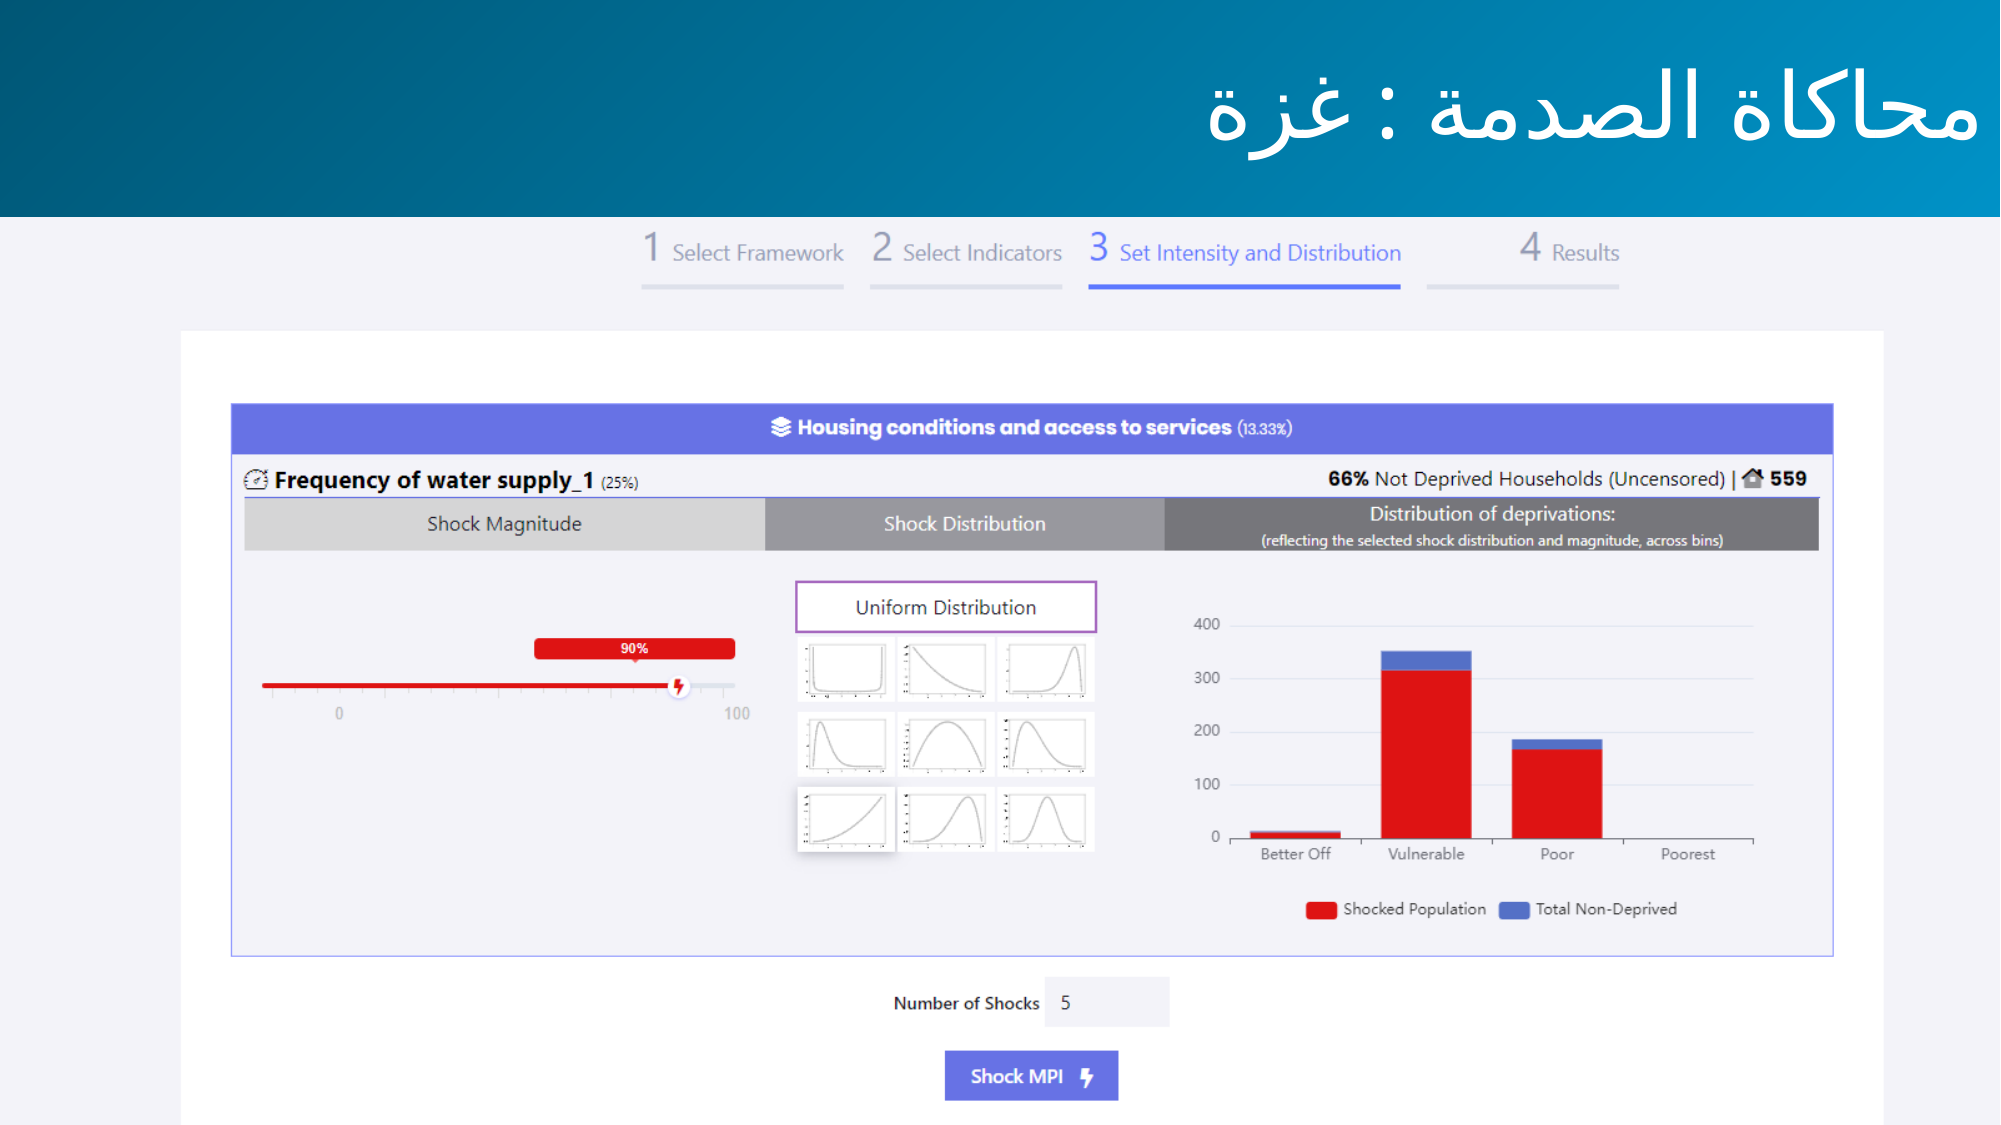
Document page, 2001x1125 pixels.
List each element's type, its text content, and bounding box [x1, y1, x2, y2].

picture [0, 218, 2000, 1125]
text_box محاكاة الصدمة : غزة [0, 0, 2000, 217]
